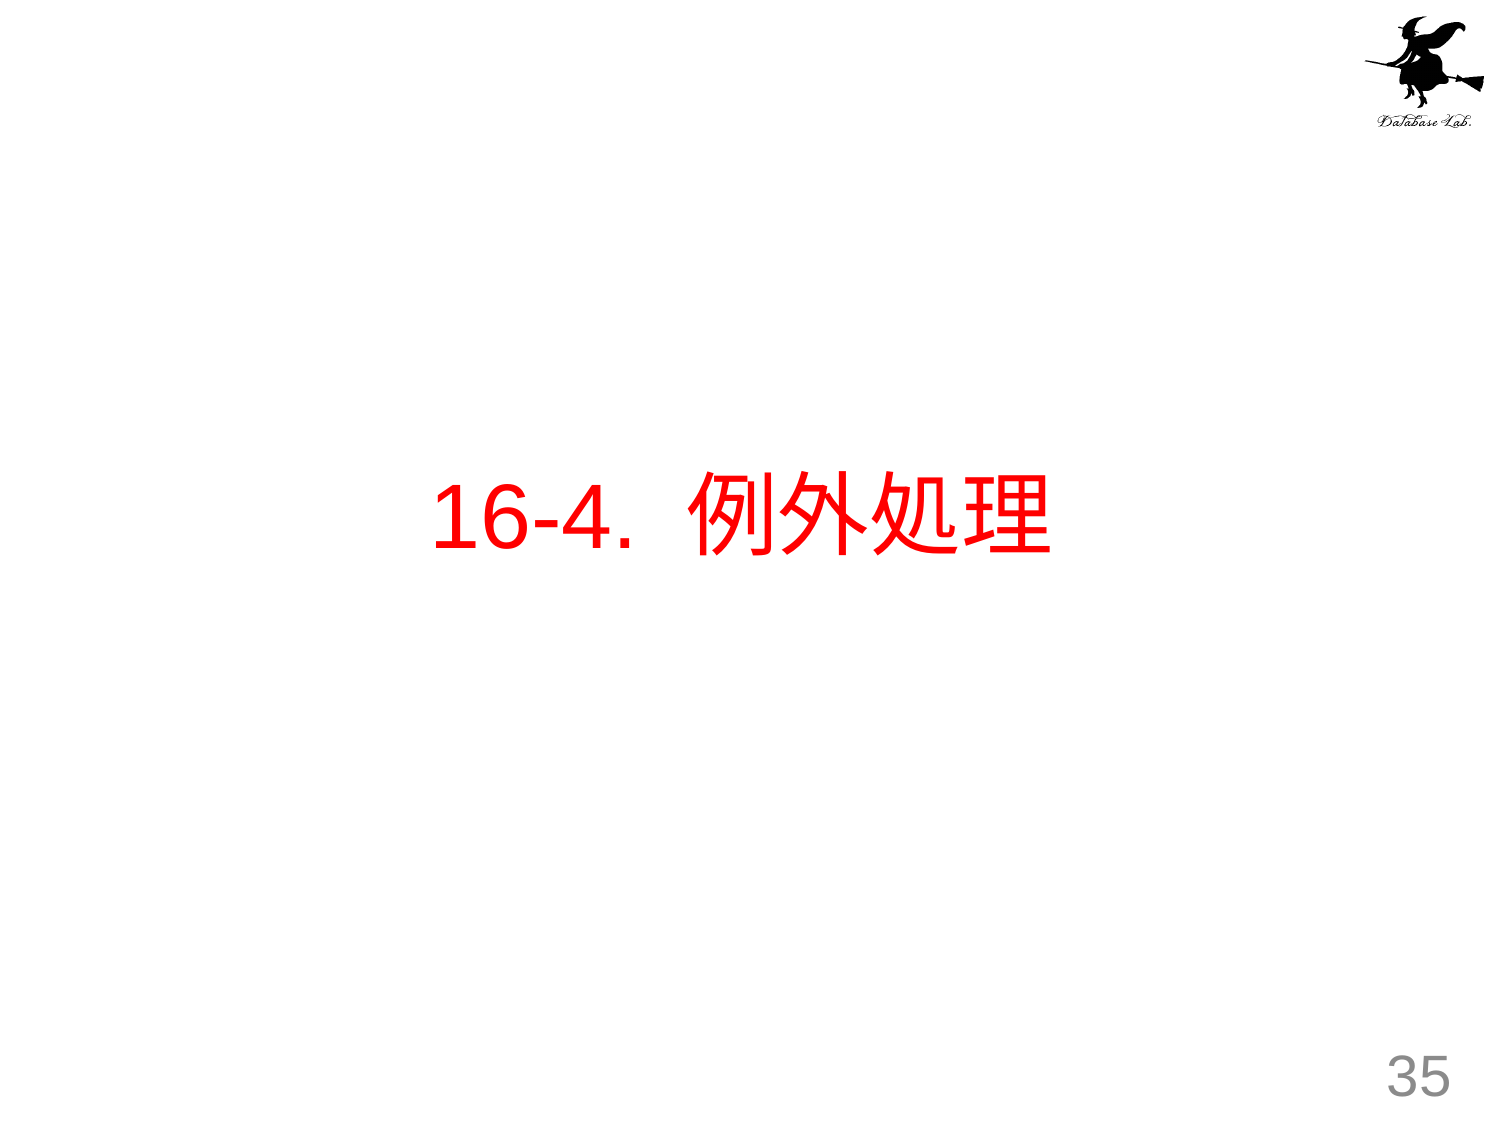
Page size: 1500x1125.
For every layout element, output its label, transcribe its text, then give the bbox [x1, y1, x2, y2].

title 16-4. 例外処理 [36, 184, 1447, 576]
picture [1362, 14, 1486, 130]
slide_number 35 [1129, 1042, 1467, 1103]
